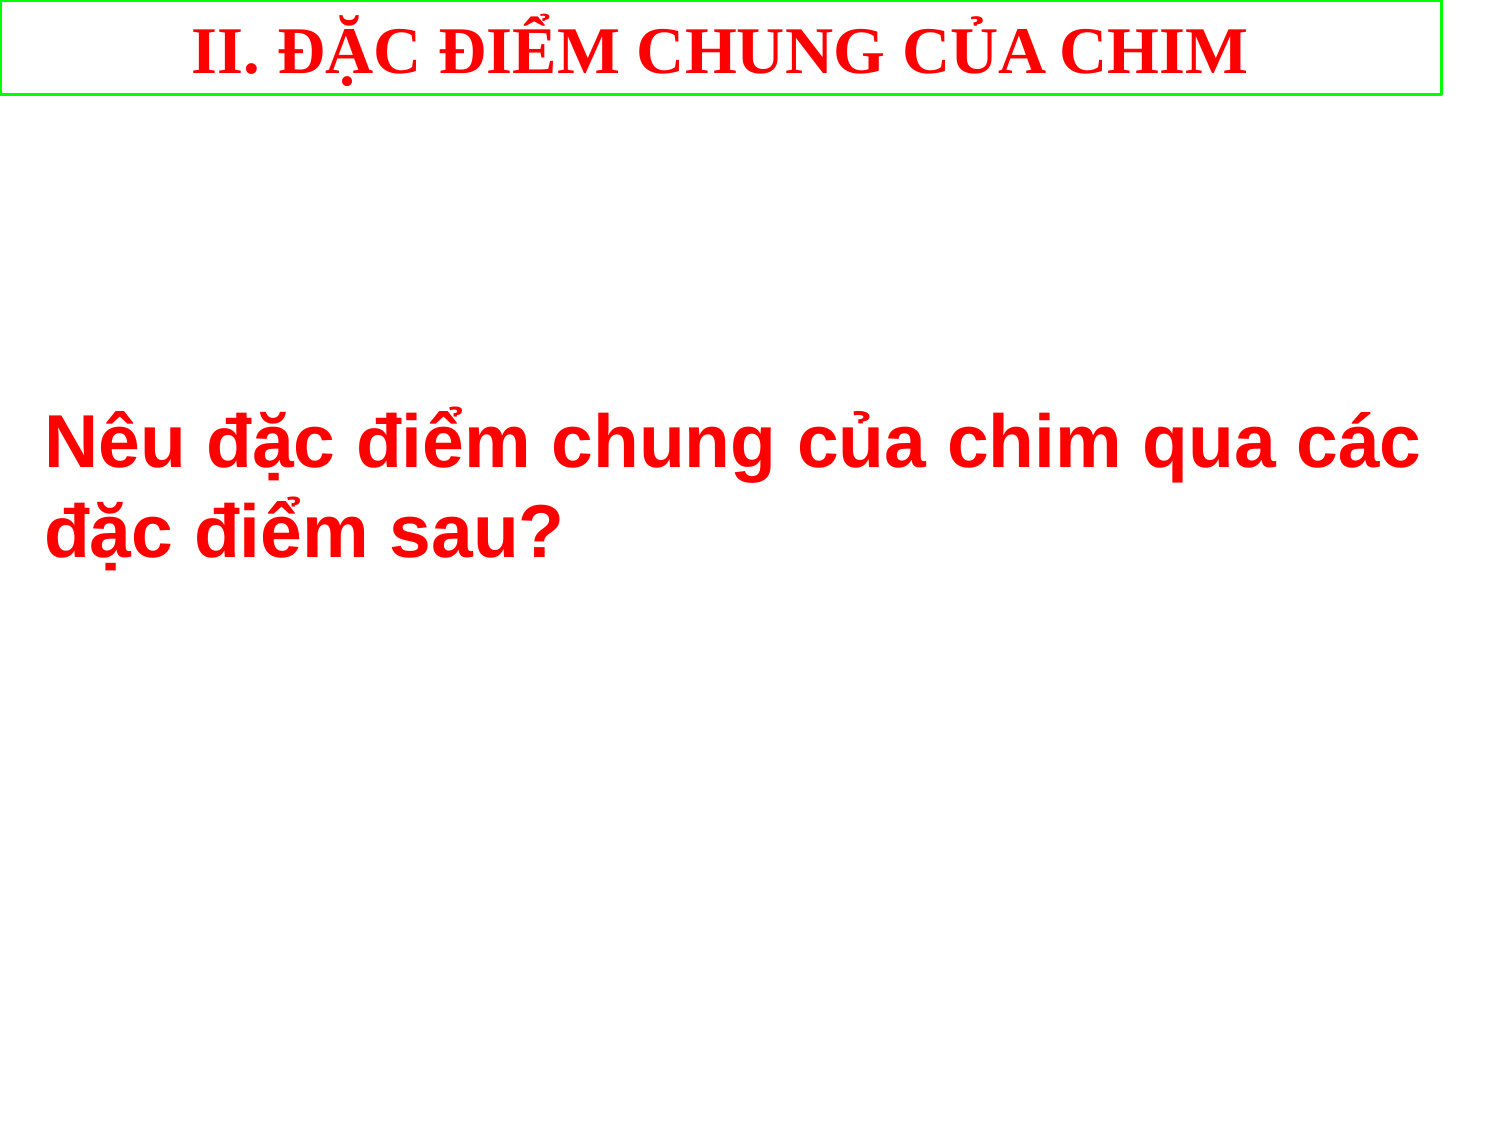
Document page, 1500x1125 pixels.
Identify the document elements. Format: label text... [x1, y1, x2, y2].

text_box Nêu đặc điểm chung của chim qua các đặc điểm sau? [29, 385, 1500, 580]
text_box II. ĐẶC ĐIỂM CHUNG CỦA CHIM [0, 0, 1442, 95]
